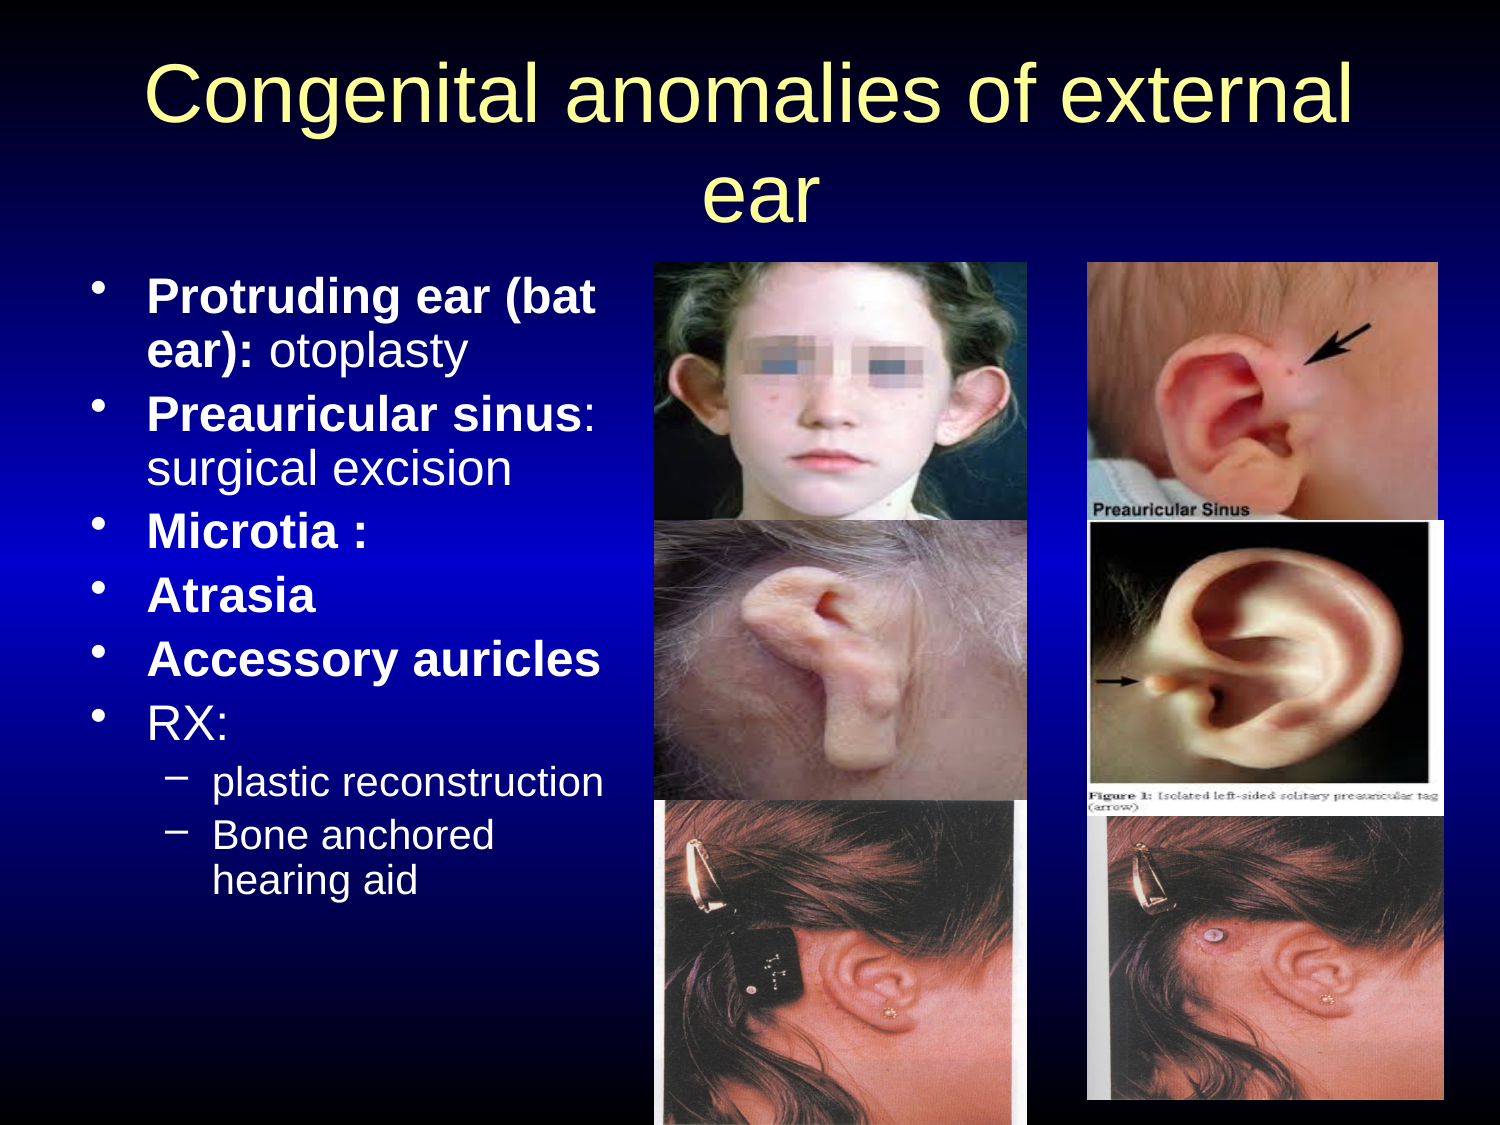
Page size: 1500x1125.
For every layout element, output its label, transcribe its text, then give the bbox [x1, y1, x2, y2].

picture [1087, 262, 1445, 1101]
picture [654, 262, 1027, 1125]
title Congenital anomalies of external ear [74, 44, 1426, 233]
list Protruding ear (bat ear): otoplasty Preauricular sinus: surgical excision Microtia : Atrasia Accessory auricles RX: plastic reconstruction Bone anchored hearing aid [74, 262, 651, 1006]
